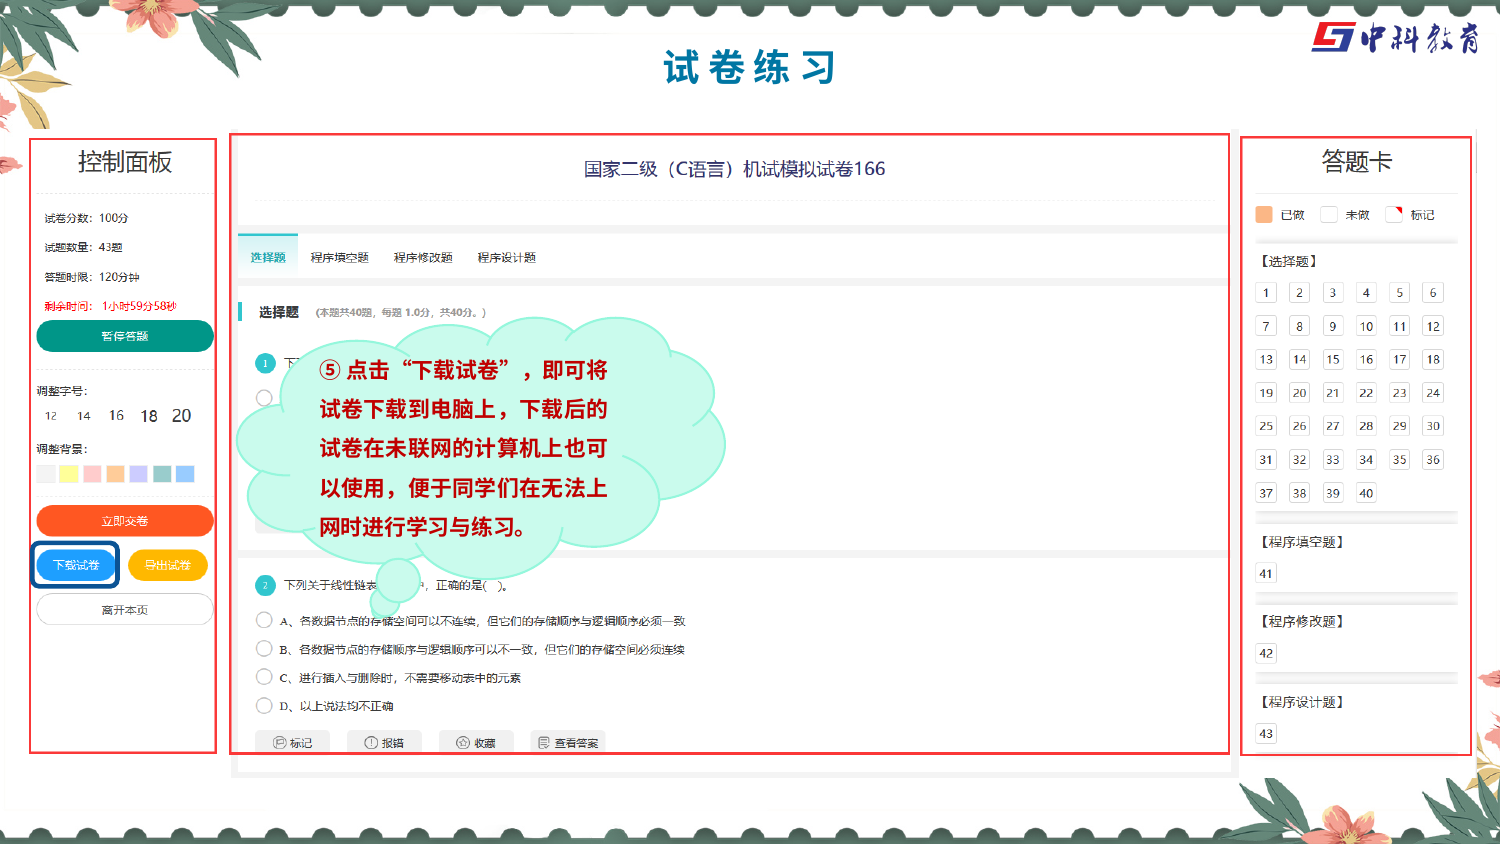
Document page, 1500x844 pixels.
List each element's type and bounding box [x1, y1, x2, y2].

text_box [23, 129, 1477, 778]
picture [0, 0, 1500, 844]
